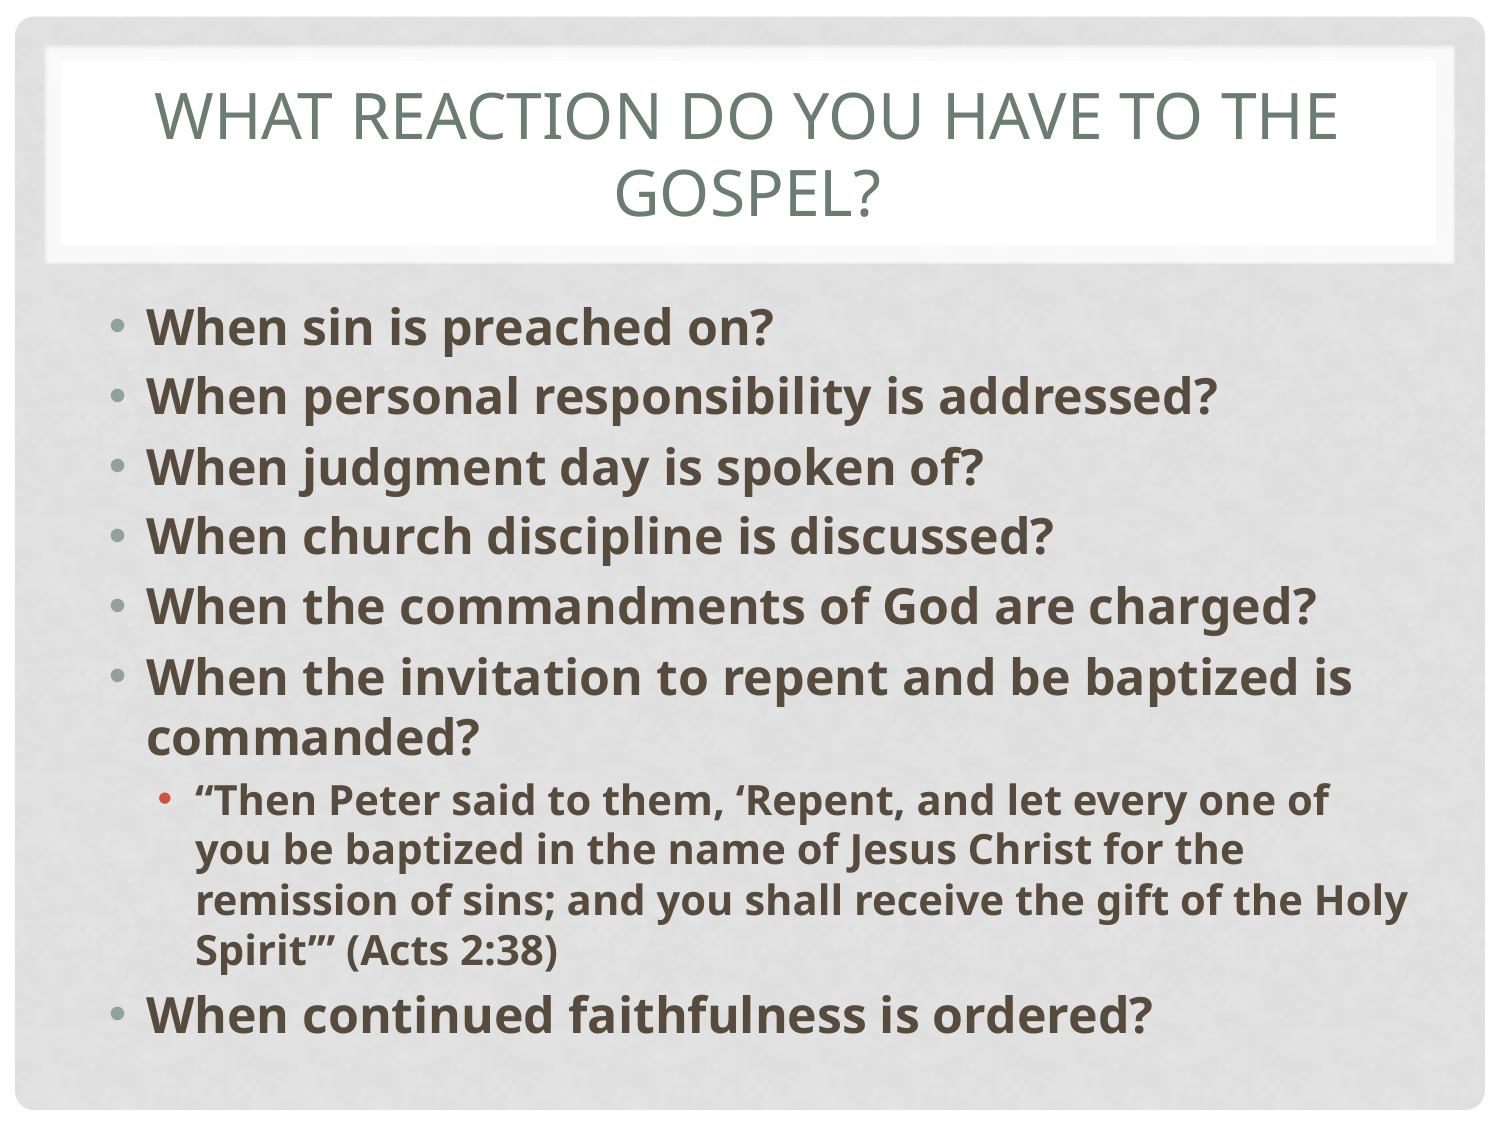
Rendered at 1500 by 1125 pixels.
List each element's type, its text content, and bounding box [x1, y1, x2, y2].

title What Reaction Do You Have To The Gospel? [69, 66, 1425, 238]
list When sin is preached on? When personal responsibility is addressed? When judgment day is spoken of? When church discipline is discussed? When the commandments of God are charged? When the invitation to repent and be baptized is commanded? “Then Peter said to them, ‘Repent, and let every one of you be baptized in the name of Jesus Christ for the remission of sins; and you shall receive the gift of the Holy Spirit’” (Acts 2:38) When continued faithfulness is ordered? [75, 287, 1425, 1100]
